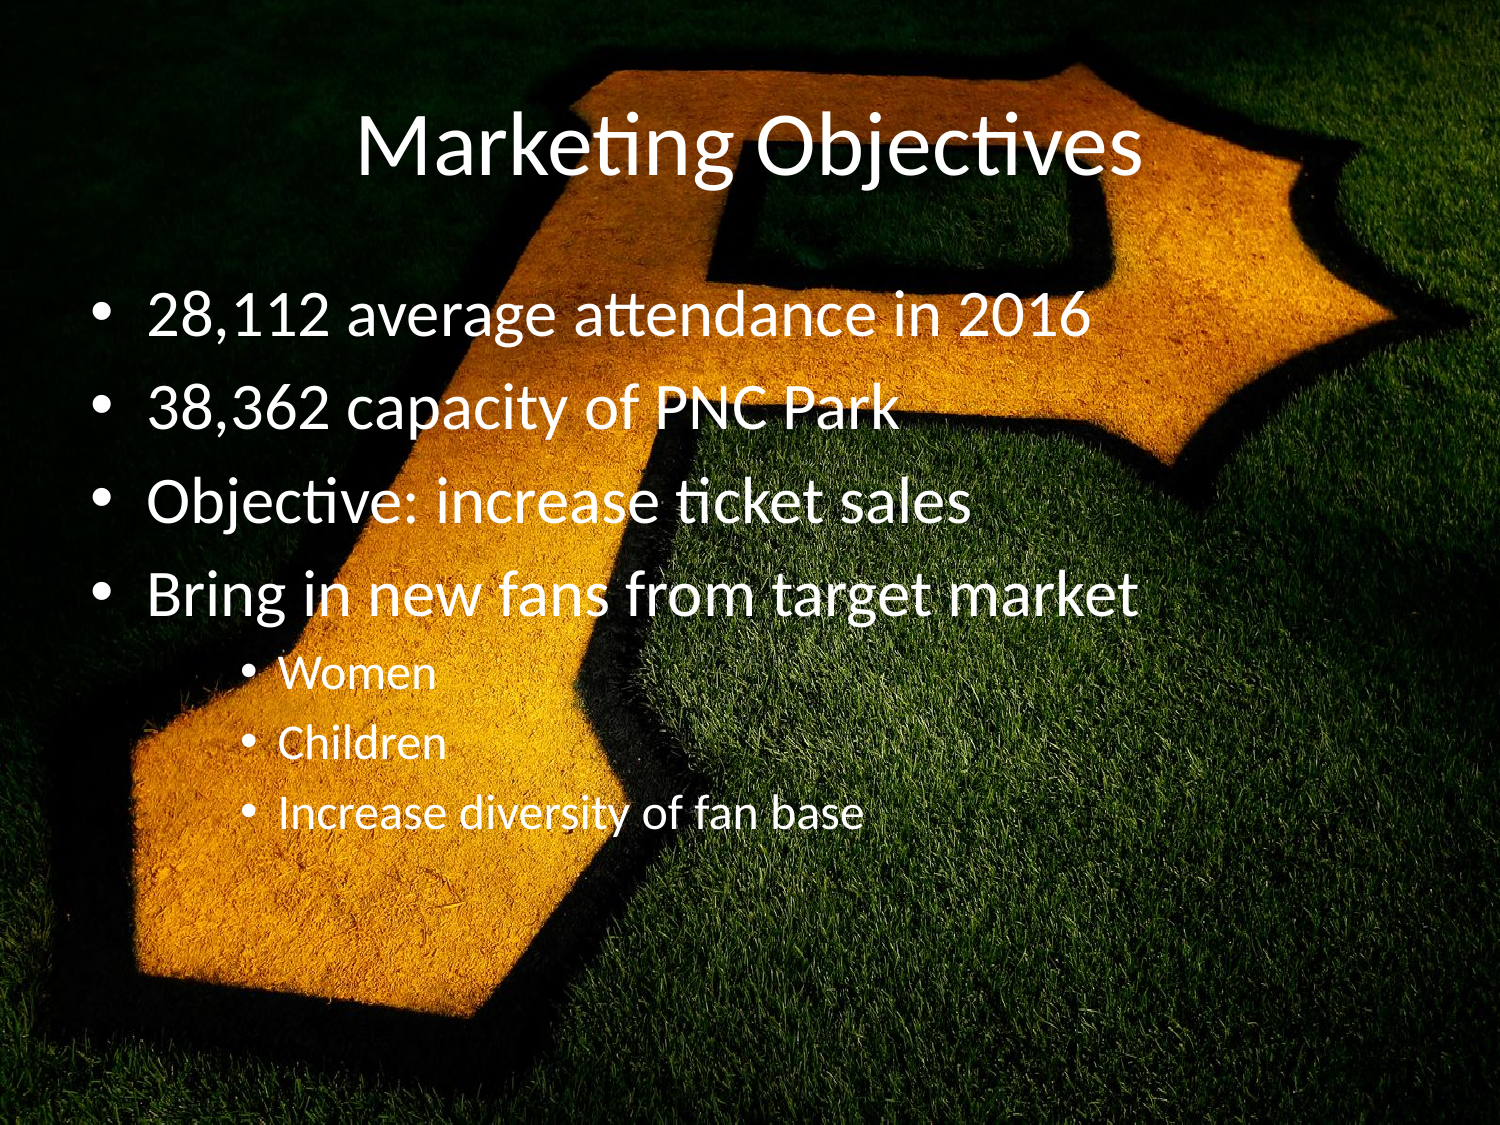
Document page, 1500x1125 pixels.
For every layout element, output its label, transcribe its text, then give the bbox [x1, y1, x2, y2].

picture [0, 0, 1500, 1125]
title Marketing Objectives [75, 45, 1425, 233]
list 28,112 average attendance in 2016 38,362 capacity of PNC Park Objective: increase ticket sales Bring in new fans from target market Women Children Increase diversity of fan base [75, 262, 1425, 1005]
